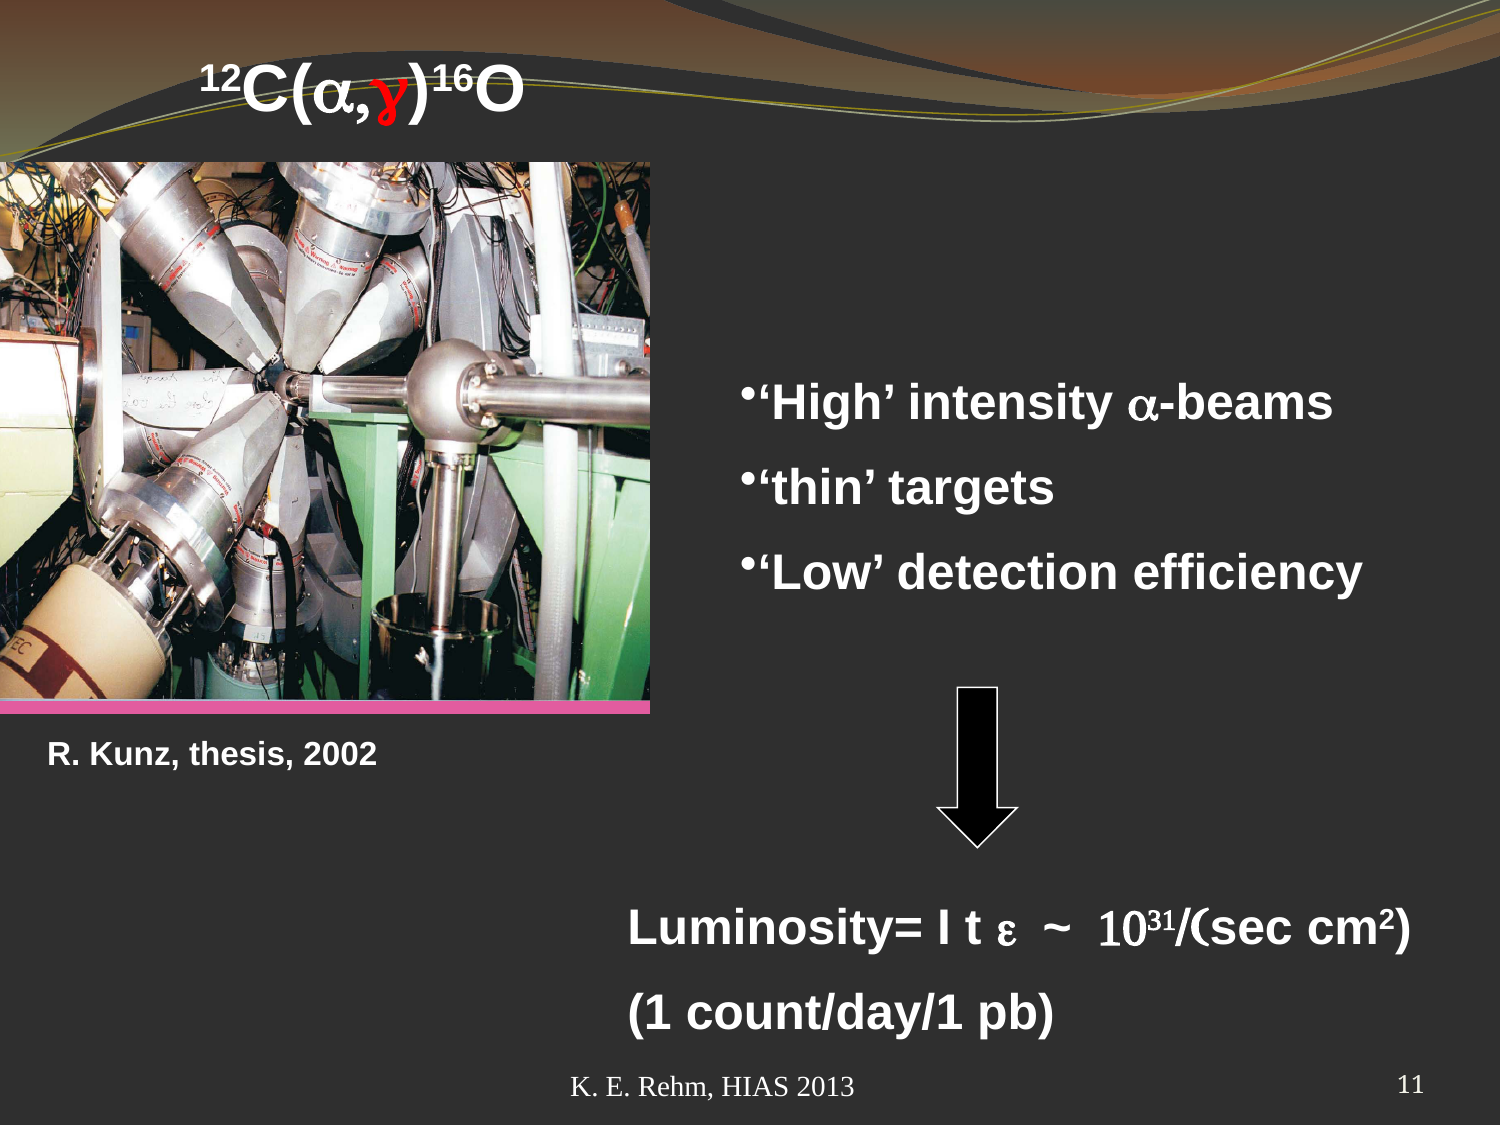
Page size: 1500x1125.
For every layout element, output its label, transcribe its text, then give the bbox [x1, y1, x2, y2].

text_box ‘High’ intensity a-beams ‘thin’ targets ‘Low’ detection efficiency [725, 362, 1438, 608]
footer K. E. Rehm, HIAS 2013 [437, 1042, 988, 1103]
text_box R. Kunz, thesis, 2002 [0, 726, 425, 780]
picture [0, 162, 651, 714]
text_box 12C(a,g)16O [162, 37, 563, 133]
slide_number 11 [1299, 1048, 1425, 1103]
text_box Luminosity= I t e ~ 1031/(sec cm2) (1 count/day/1 pb) [612, 887, 1463, 1048]
text_box [937, 687, 1018, 848]
